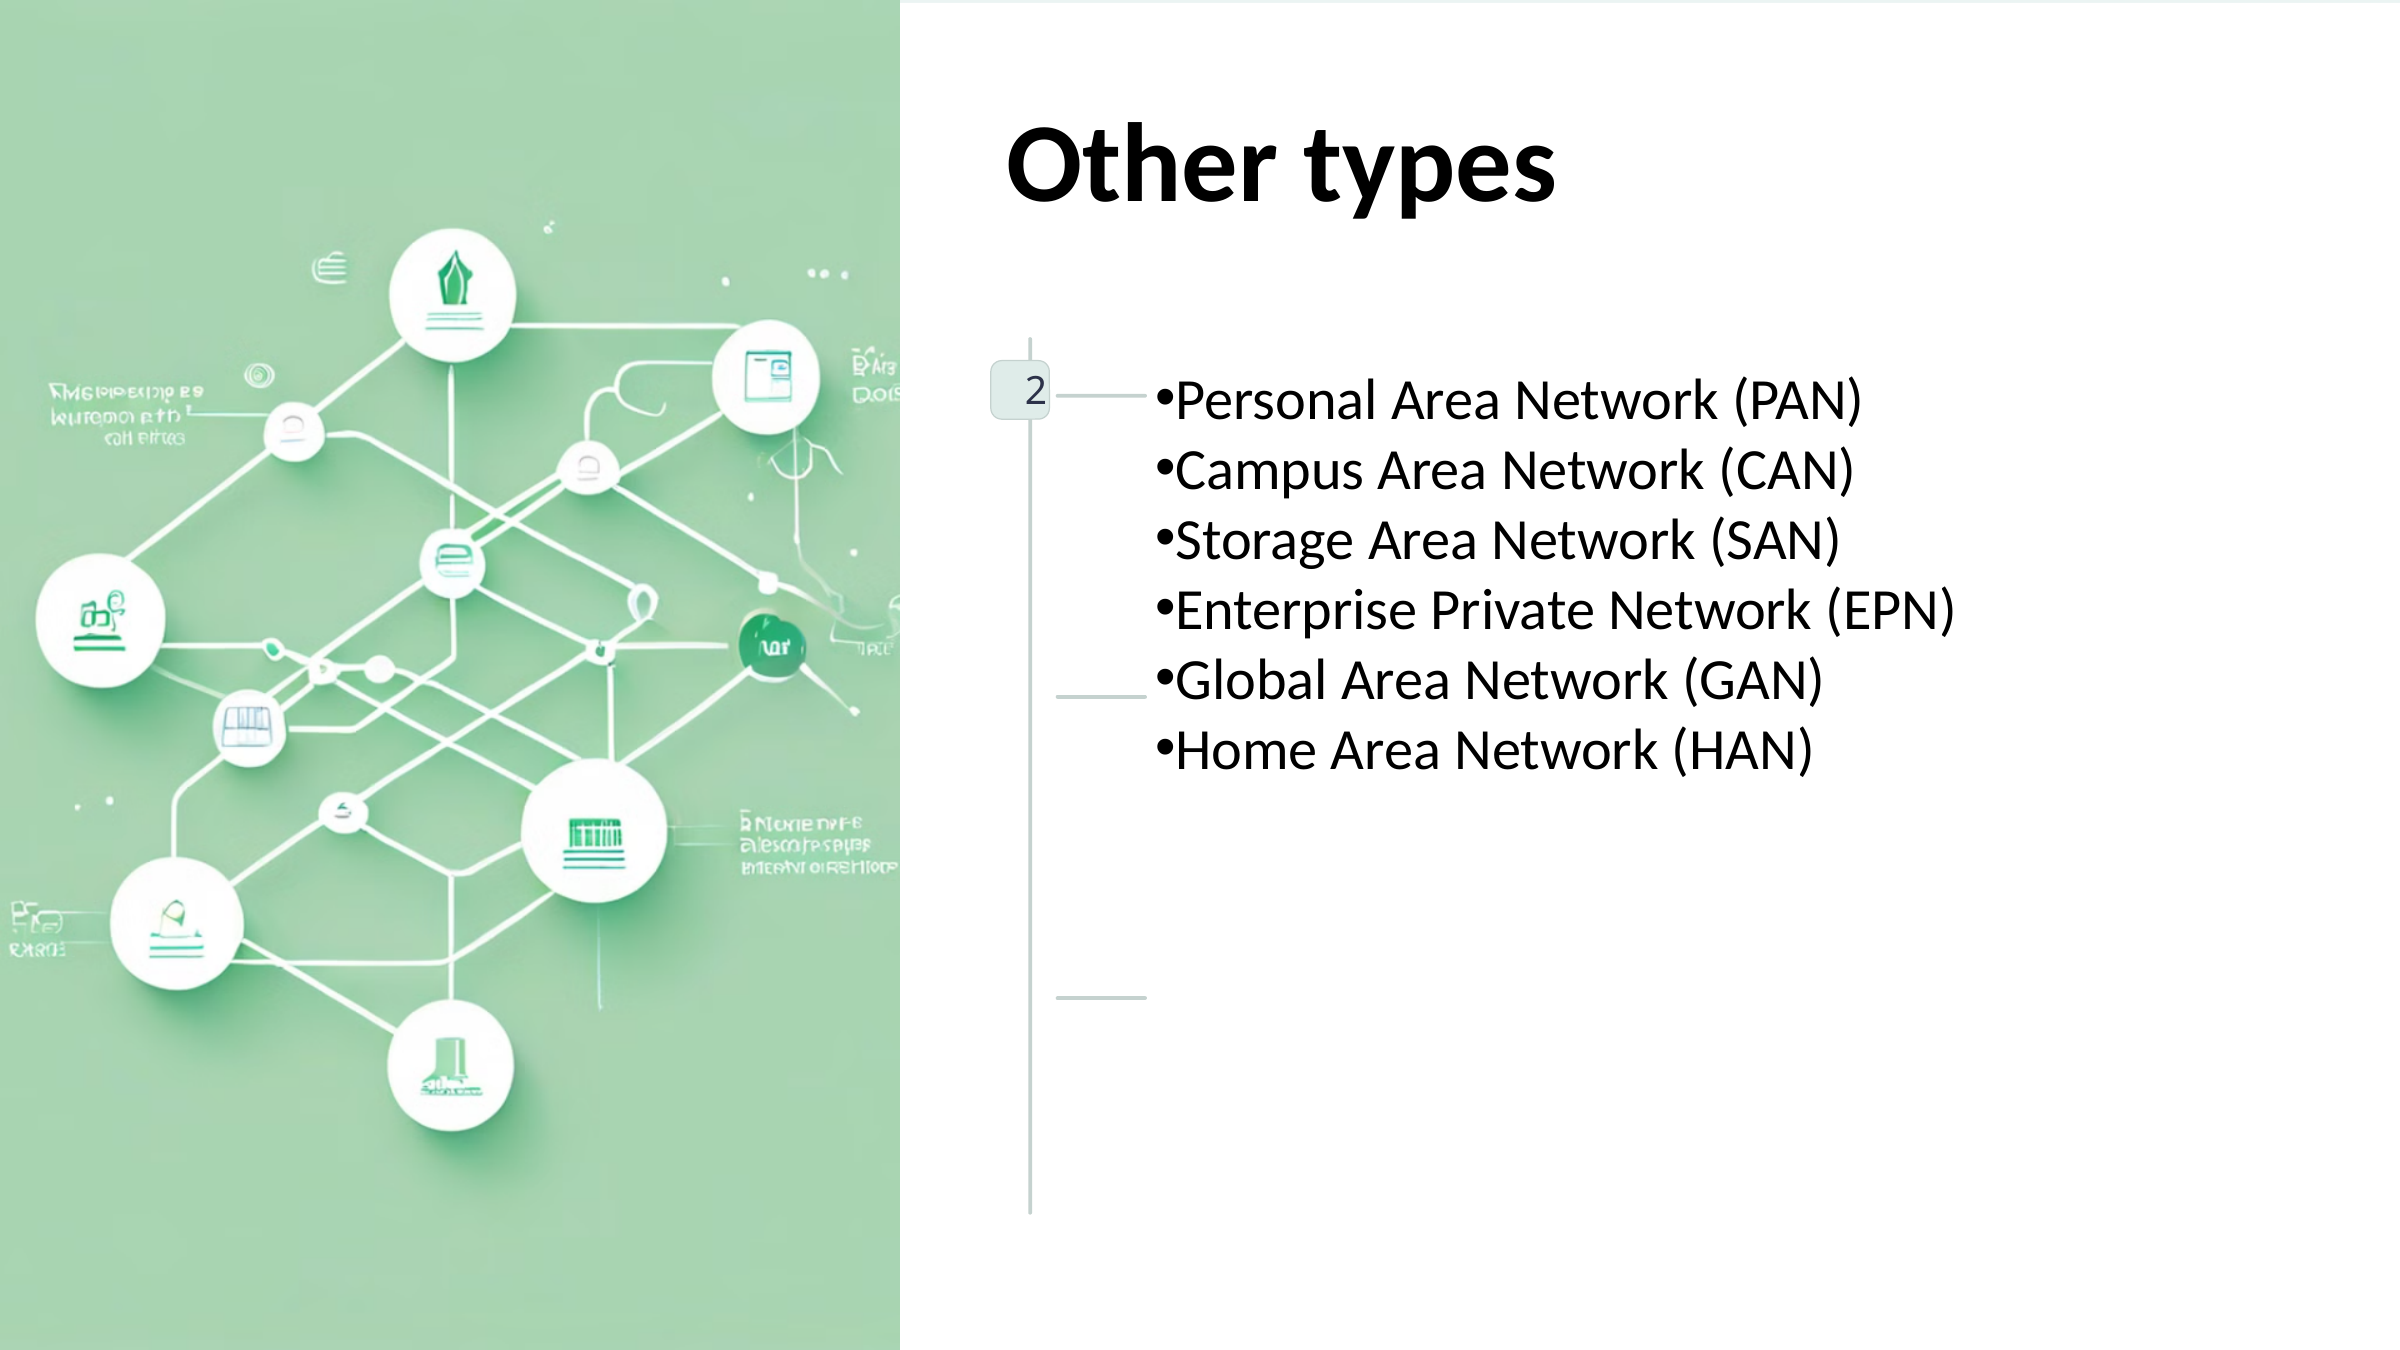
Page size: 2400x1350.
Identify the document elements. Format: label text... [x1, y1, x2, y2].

text_box Personal Area Network (PAN) Campus Area Network (CAN) Storage Area Network (SAN) Enterprise Private Network (EPN) Global Area Network (GAN) Home Area Network (HAN) [1140, 353, 2276, 1018]
picture [0, 0, 900, 1350]
text_box [1055, 695, 1140, 699]
text_box [1055, 996, 1147, 1000]
text_box [1028, 420, 1033, 978]
text_box [900, 2, 2400, 1350]
text_box [1028, 1018, 1033, 1215]
text_box [1055, 393, 1140, 398]
text_box [1028, 337, 1033, 360]
text_box [990, 360, 1050, 420]
text_box Other types [991, 135, 2309, 299]
text_box 2 [1026, 365, 1046, 405]
text_box [1020, 978, 1041, 1018]
